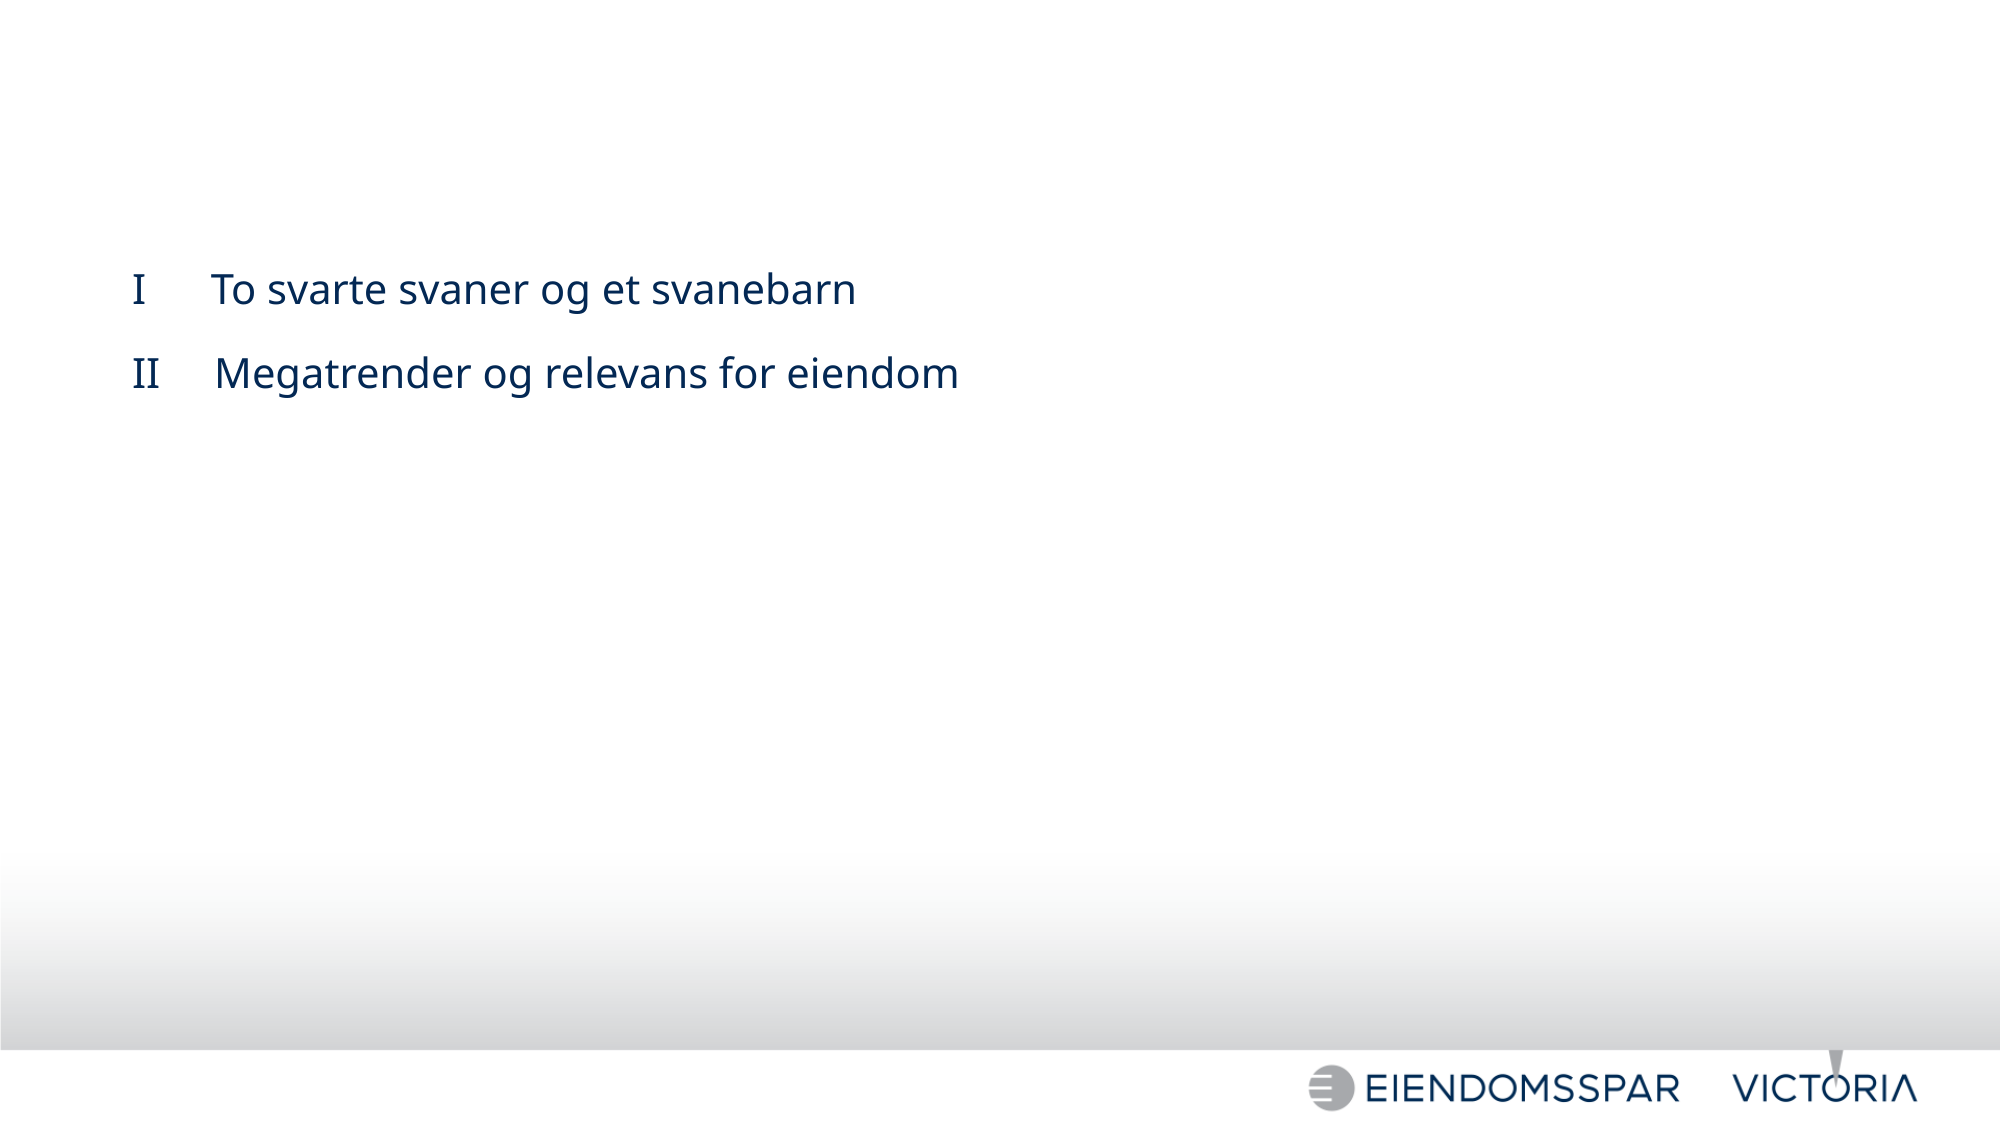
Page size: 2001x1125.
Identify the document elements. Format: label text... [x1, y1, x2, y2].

picture [0, 0, 2000, 1125]
list I To svarte svaner og et svanebarn II Megatrender og relevans for eiendom [117, 261, 1813, 1006]
